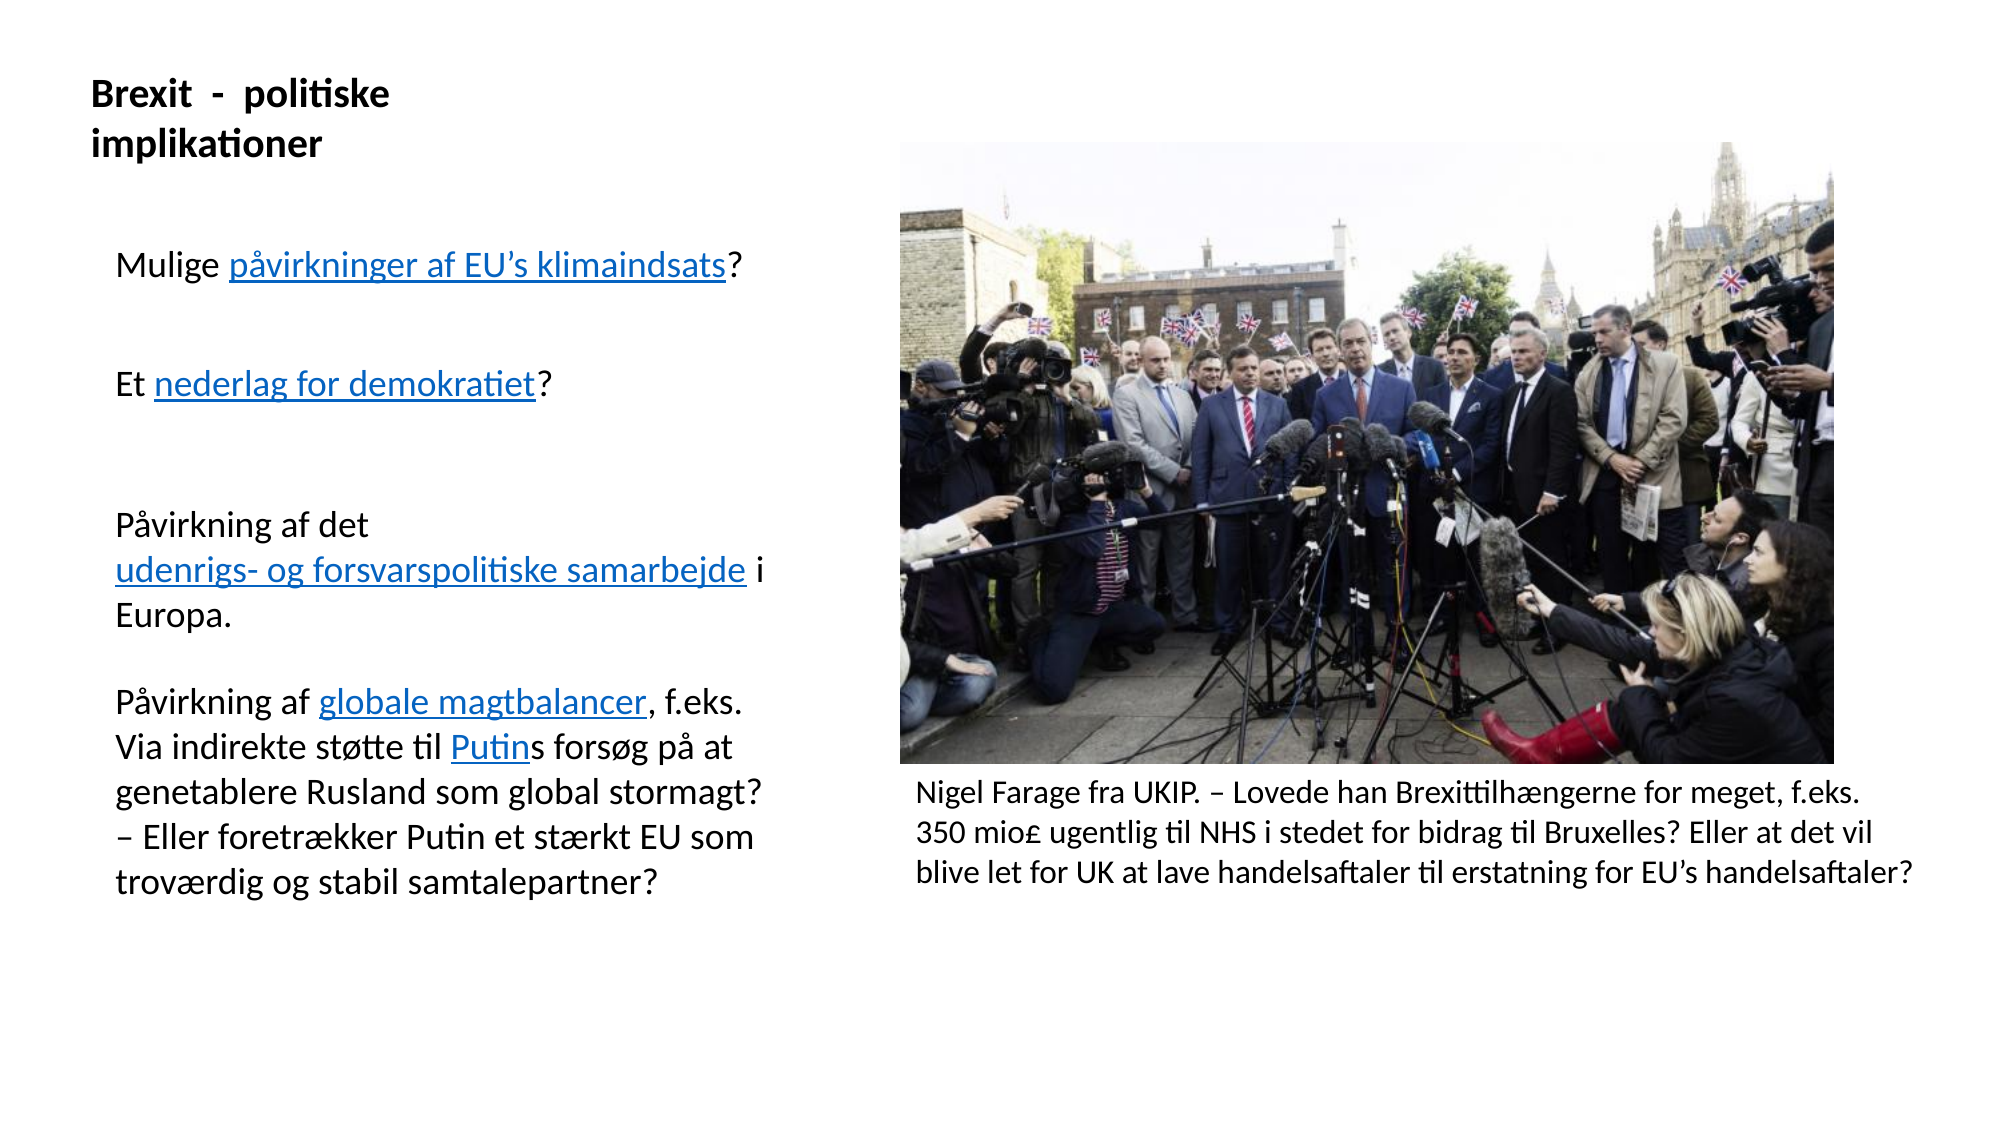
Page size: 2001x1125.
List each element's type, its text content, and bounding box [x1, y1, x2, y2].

text_box Mulige påvirkninger af EU’s klimaindsats? [100, 232, 900, 293]
text_box Et nederlag for demokratiet? [100, 351, 815, 412]
text_box Nigel Farage fra UKIP. – Lovede han Brexittilhængerne for meget, f.eks. 350 mio£ ugentlig til NHS i stedet for bidrag til Bruxelles? Eller at det vil blive let for UK at lave handelsaftaler til erstatning for EU’s handelsaftaler? [900, 763, 1935, 898]
text_box Påvirkning af det udenrigs- og forsvarspolitiske samarbejde i Europa. [100, 492, 867, 643]
text_box Brexit - politiske implikationer [76, 58, 627, 173]
picture [900, 142, 1834, 764]
text_box Påvirkning af globale magtbalancer, f.eks. Via indirekte støtte til Putins forsøg på at genetablere Rusland som global stormagt? – Eller foretrækker Putin et stærkt EU som troværdig og stabil samtalepartner? [100, 669, 797, 910]
